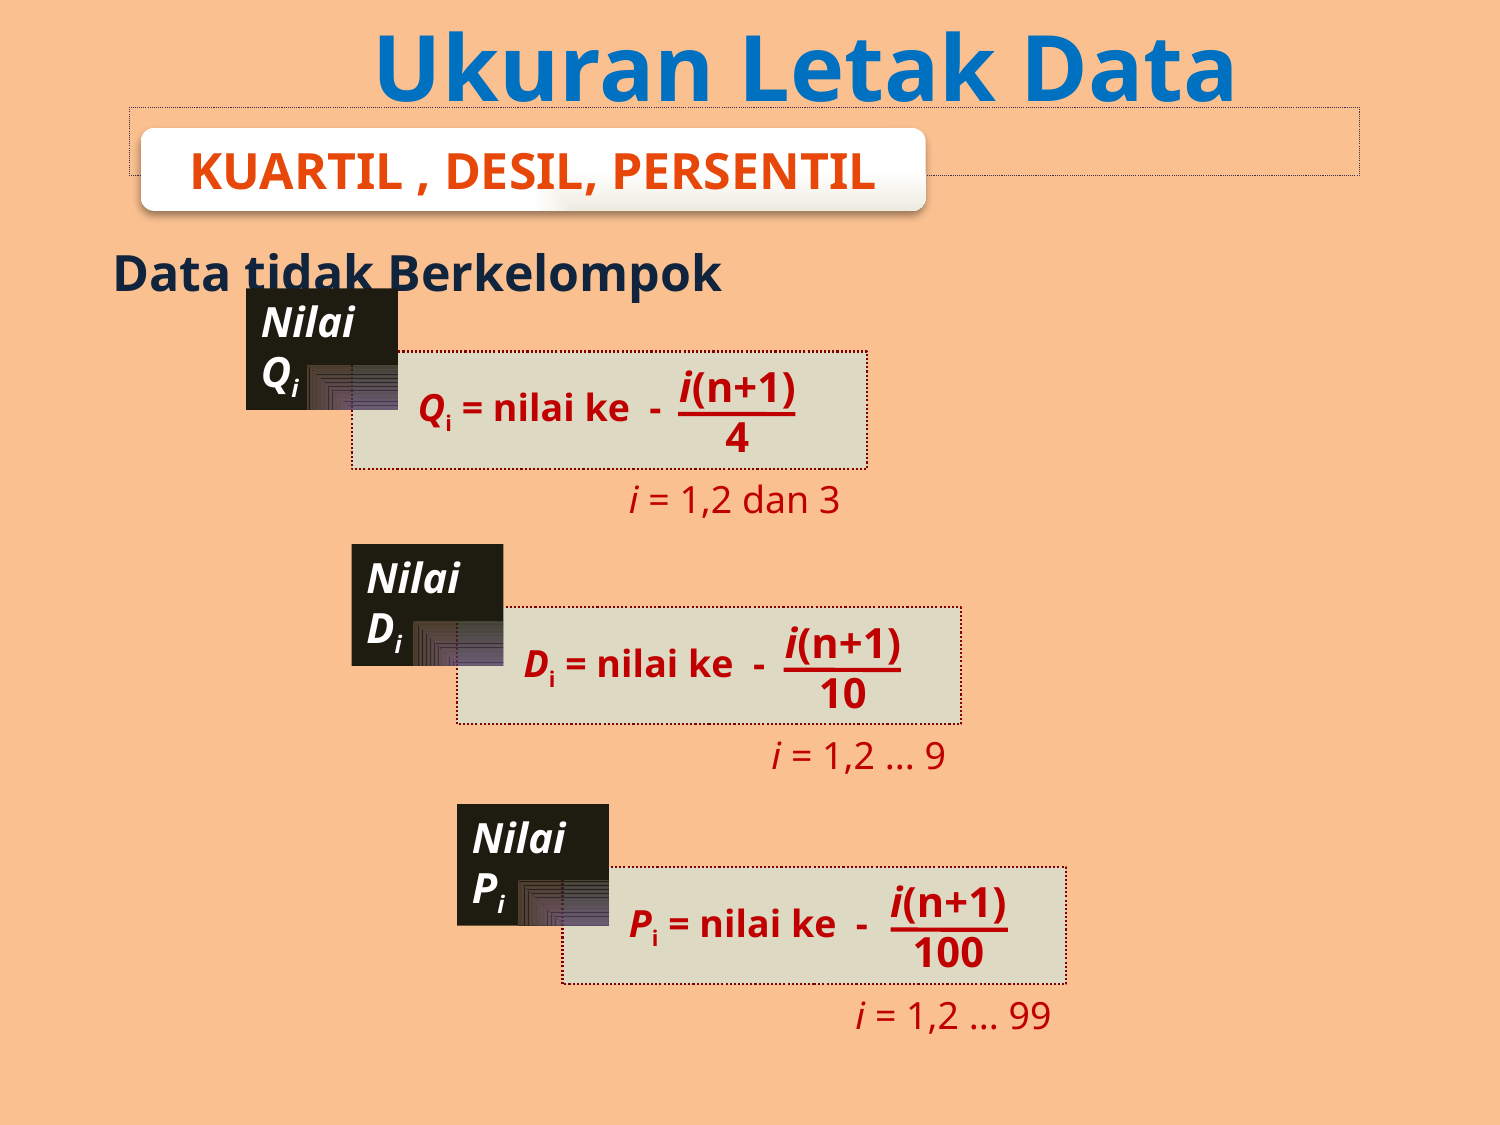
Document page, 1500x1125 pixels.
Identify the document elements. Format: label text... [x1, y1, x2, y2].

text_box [456, 831, 1067, 986]
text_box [351, 571, 962, 726]
text_box i = 1,2 dan 3 [562, 477, 856, 529]
text_box Data tidak Berkelompok [97, 234, 813, 310]
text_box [245, 316, 868, 470]
text_box i = 1,2 ... 99 [773, 992, 1067, 1045]
title Ukuran Letak Data [129, 0, 1483, 129]
text_box [127, 105, 1361, 178]
text_box i = 1,2 ... 9 [667, 733, 961, 785]
text_box KUARTIL , DESIL, PERSENTIL [138, 125, 928, 214]
